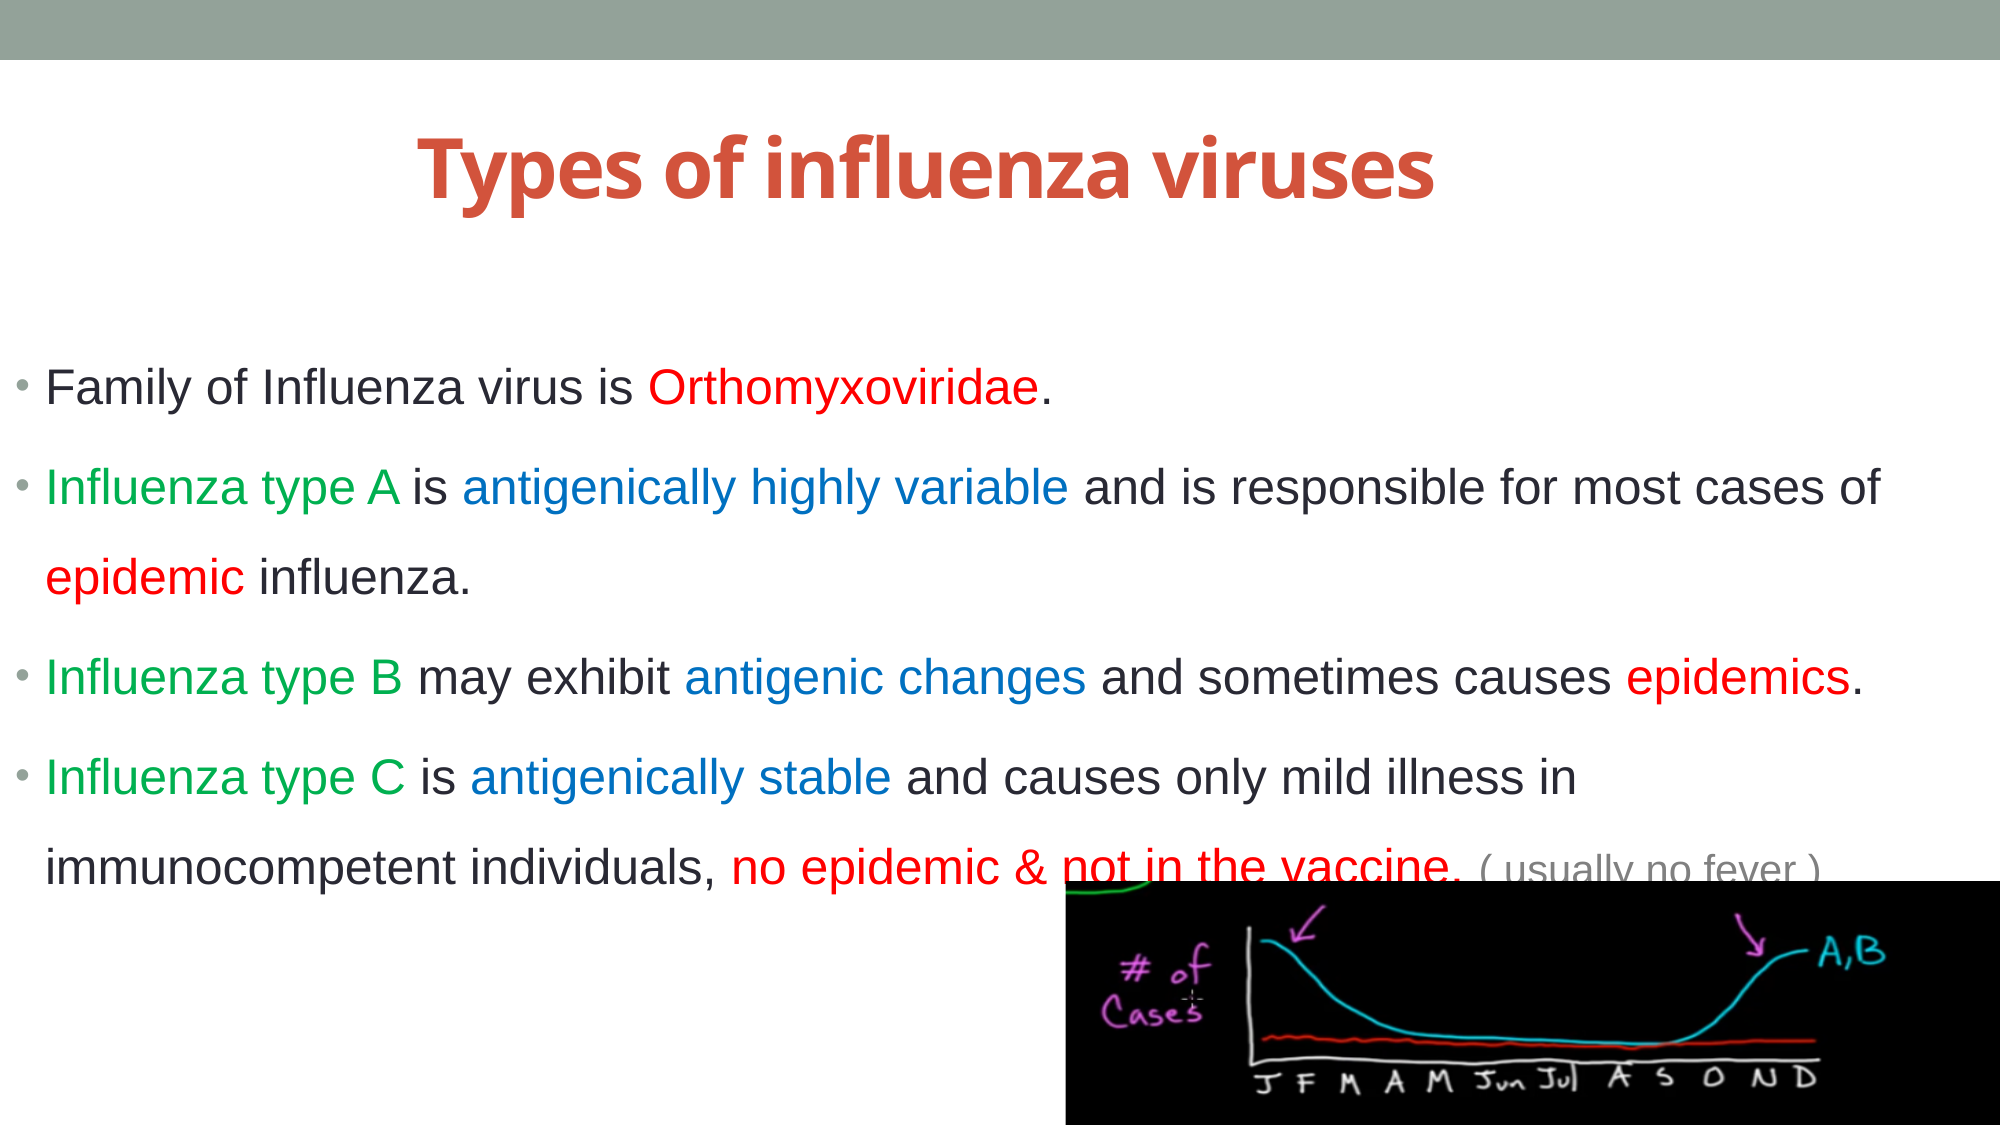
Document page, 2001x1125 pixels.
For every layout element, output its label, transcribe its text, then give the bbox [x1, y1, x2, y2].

list Family of Influenza virus is Orthomyxoviridae. Influenza type A is antigenically highly variable and is responsible for most cases of epidemic influenza. Influenza type B may exhibit antigenic changes and sometimes causes epidemics. Influenza type C is antigenically stable and causes only mild illness in immunocompetent individuals, no epidemic & not in the vaccine. ( usually no fever ) [0, 317, 2000, 1125]
picture [1065, 881, 2000, 1125]
title Types of influenza viruses [104, 62, 1750, 268]
